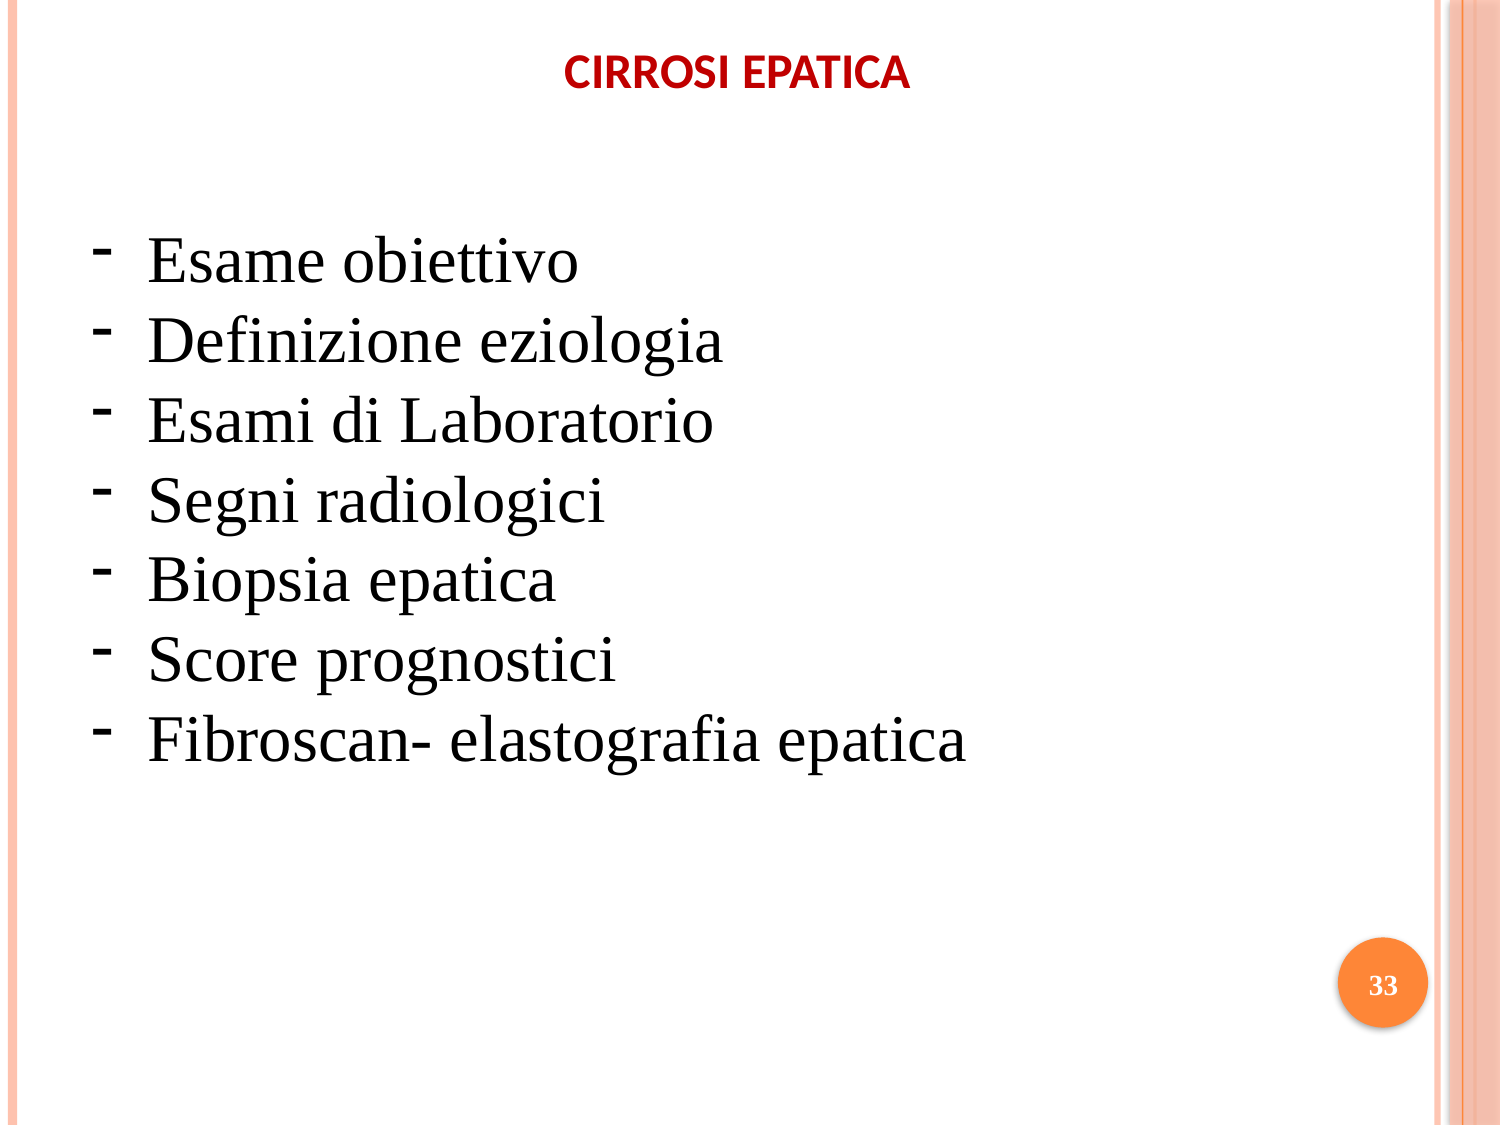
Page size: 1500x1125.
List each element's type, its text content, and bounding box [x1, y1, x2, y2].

text_box Esame obiettivo Definizione eziologia Esami di Laboratorio Segni radiologici Biopsia epatica Score prognostici Fibroscan- elastografia epatica [76, 208, 1334, 783]
text_box CIRROSI EPATICA [29, 30, 1447, 106]
slide_number 33 [1333, 940, 1434, 1026]
